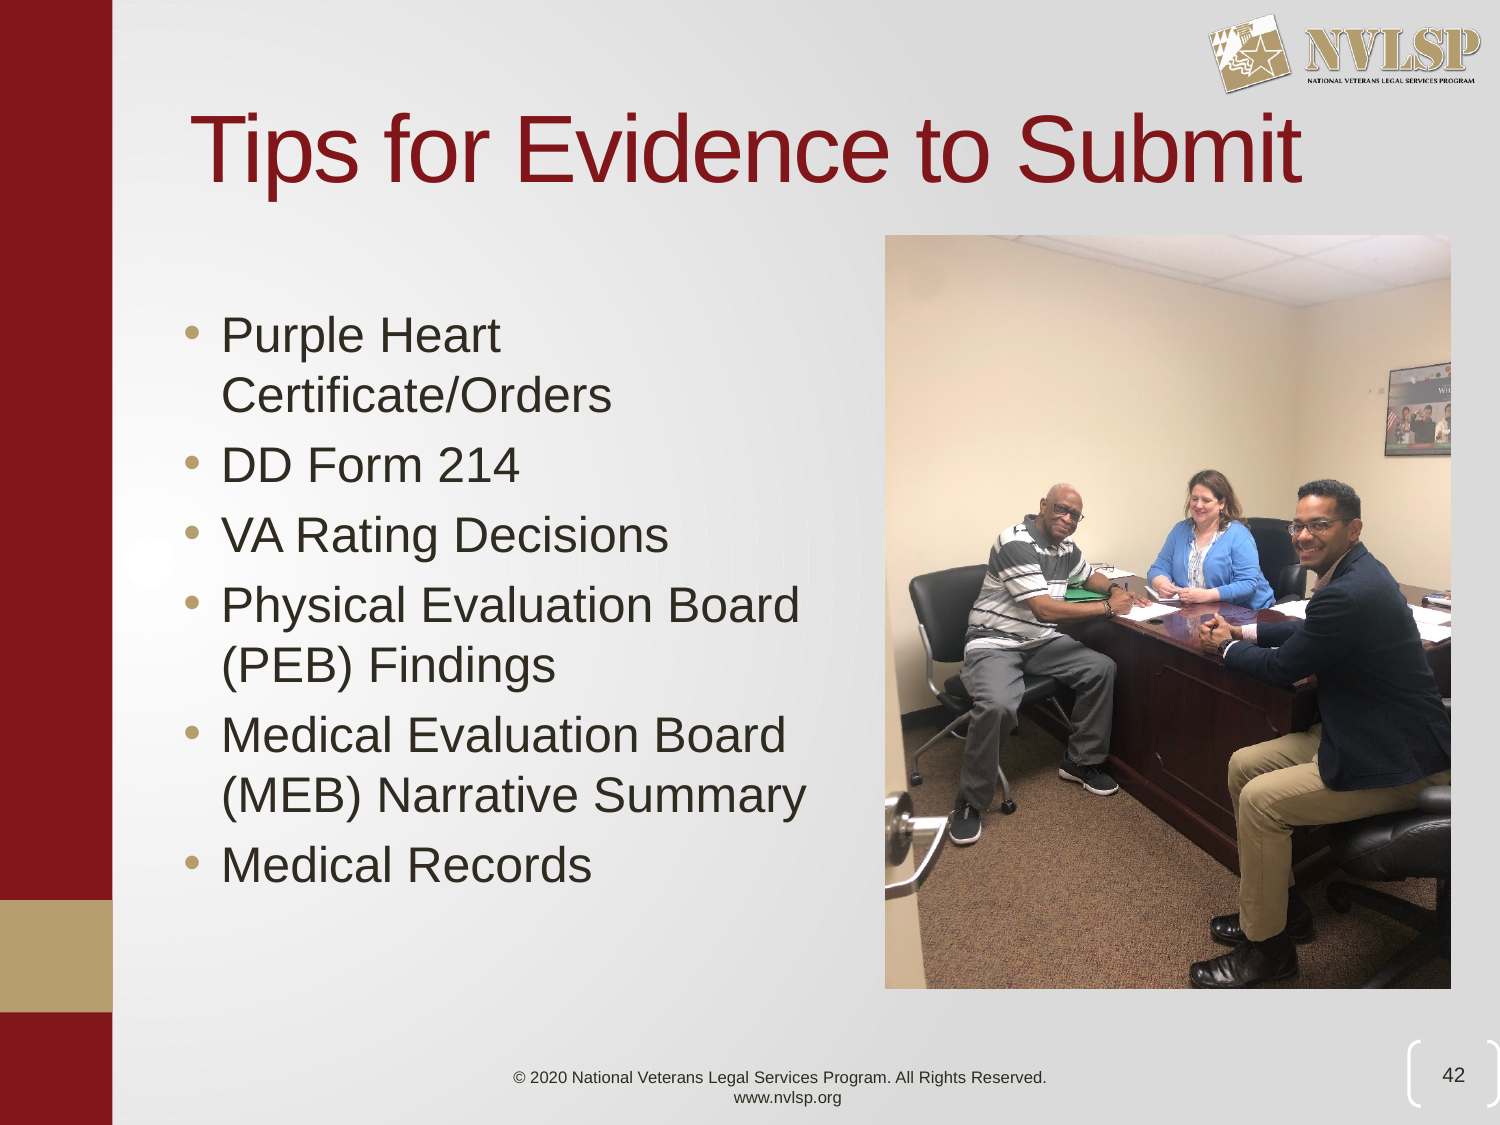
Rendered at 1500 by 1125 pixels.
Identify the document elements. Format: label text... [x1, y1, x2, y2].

list Purple Heart Certificate/Orders DD Form 214 VA Rating Decisions Physical Evaluation Board (PEB) Findings Medical Evaluation Board (MEB) Narrative Summary Medical Records [149, 224, 838, 1013]
footer © 2020 National Veterans Legal Services Program. All Rights Reserved. www.nvlsp.org [156, 1059, 1420, 1110]
picture [885, 235, 1451, 990]
picture [1205, 10, 1485, 96]
title Tips for Evidence to Submit [174, 50, 1425, 238]
slide_number 42 [1407, 1039, 1500, 1108]
